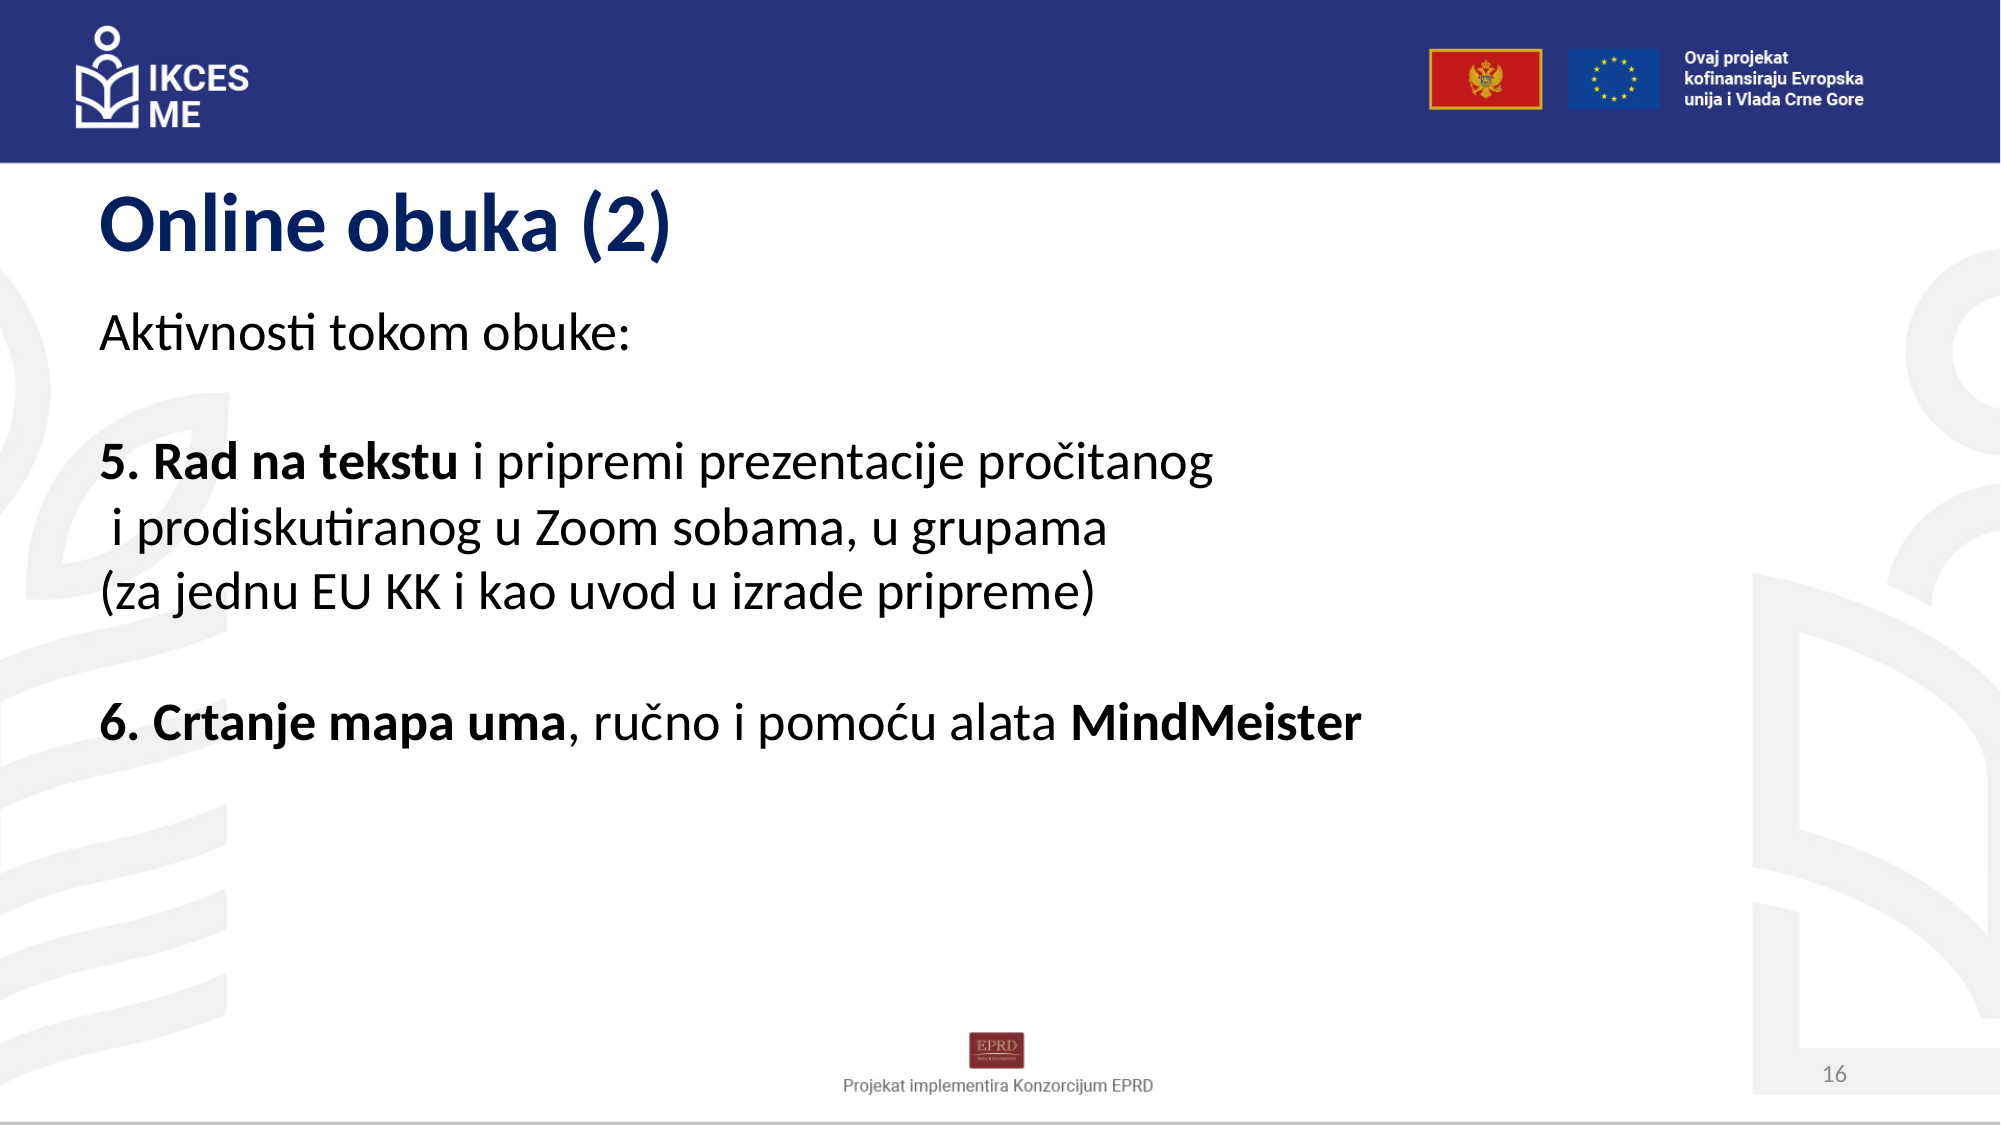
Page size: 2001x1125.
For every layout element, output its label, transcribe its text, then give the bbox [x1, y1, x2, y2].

slide_number 16 [1412, 1042, 1863, 1103]
text_box Online obuka (2) [84, 160, 1397, 238]
picture [0, 0, 2001, 1125]
text_box Aktivnosti tokom obuke: 5. Rad na tekstu i pripremi prezentacije pročitanog i prodiskutiranog u Zoom sobama, u grupama (za jednu EU KK i kao uvod u izrade pripreme) 6. Crtanje mapa uma, ručno i pomoću alata MindMeister [84, 238, 1675, 823]
